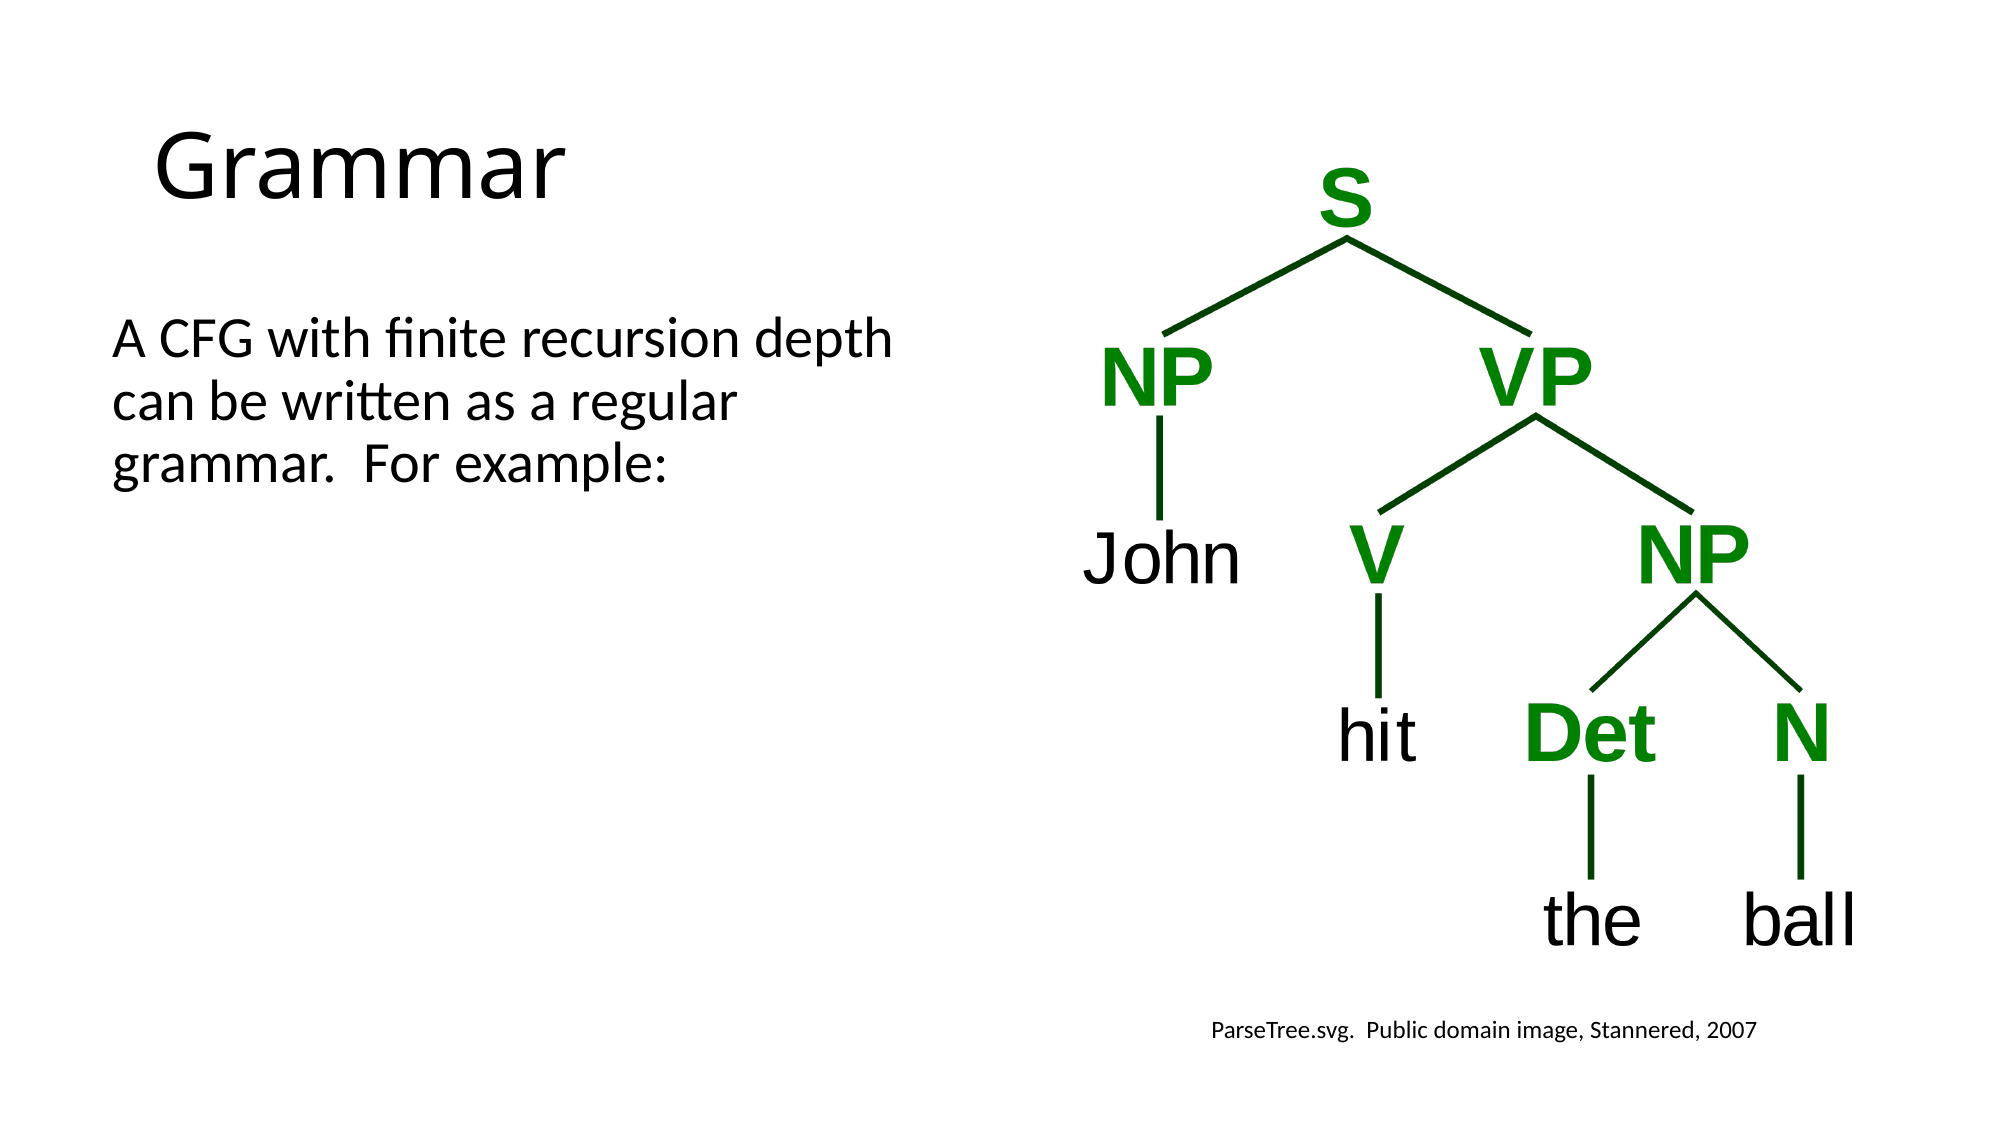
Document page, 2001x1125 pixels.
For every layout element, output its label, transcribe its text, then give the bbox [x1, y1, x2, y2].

picture [1073, 161, 1863, 950]
text_box ParseTree.svg. Public domain image, Stannered, 2007 [1196, 1006, 1781, 1052]
title Grammar [137, 59, 1863, 278]
